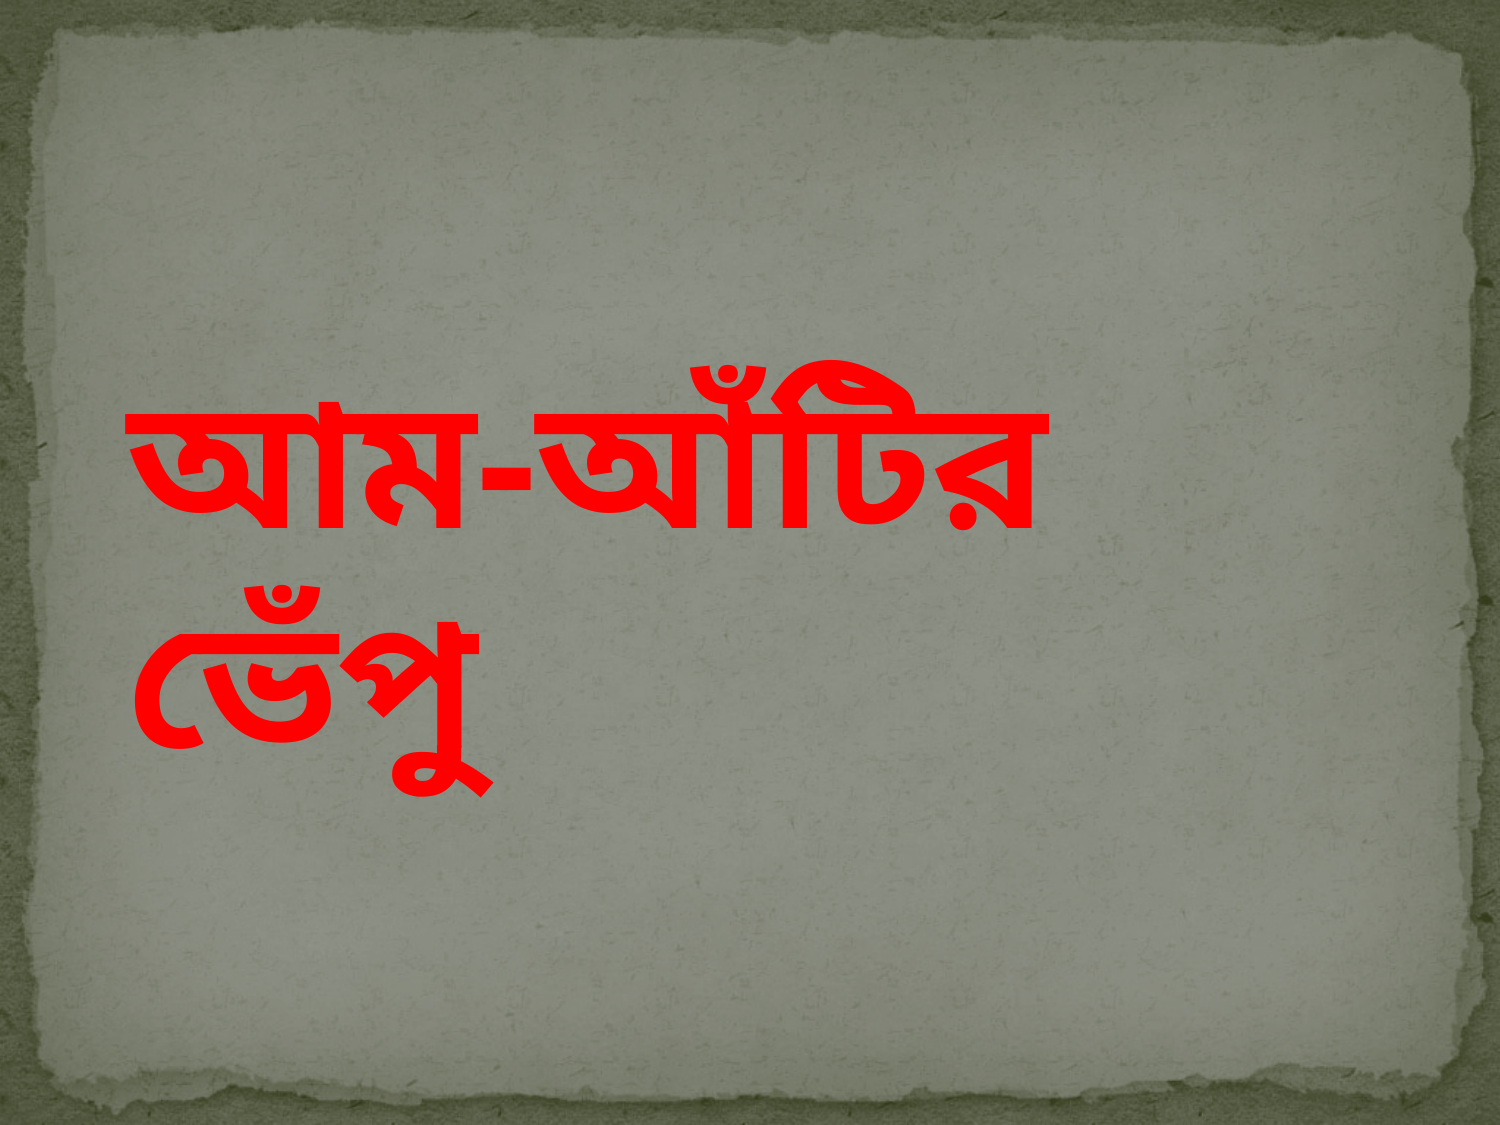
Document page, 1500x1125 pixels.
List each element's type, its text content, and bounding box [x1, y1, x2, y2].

text_box আম-আঁটির ভেঁপু [112, 337, 1388, 792]
